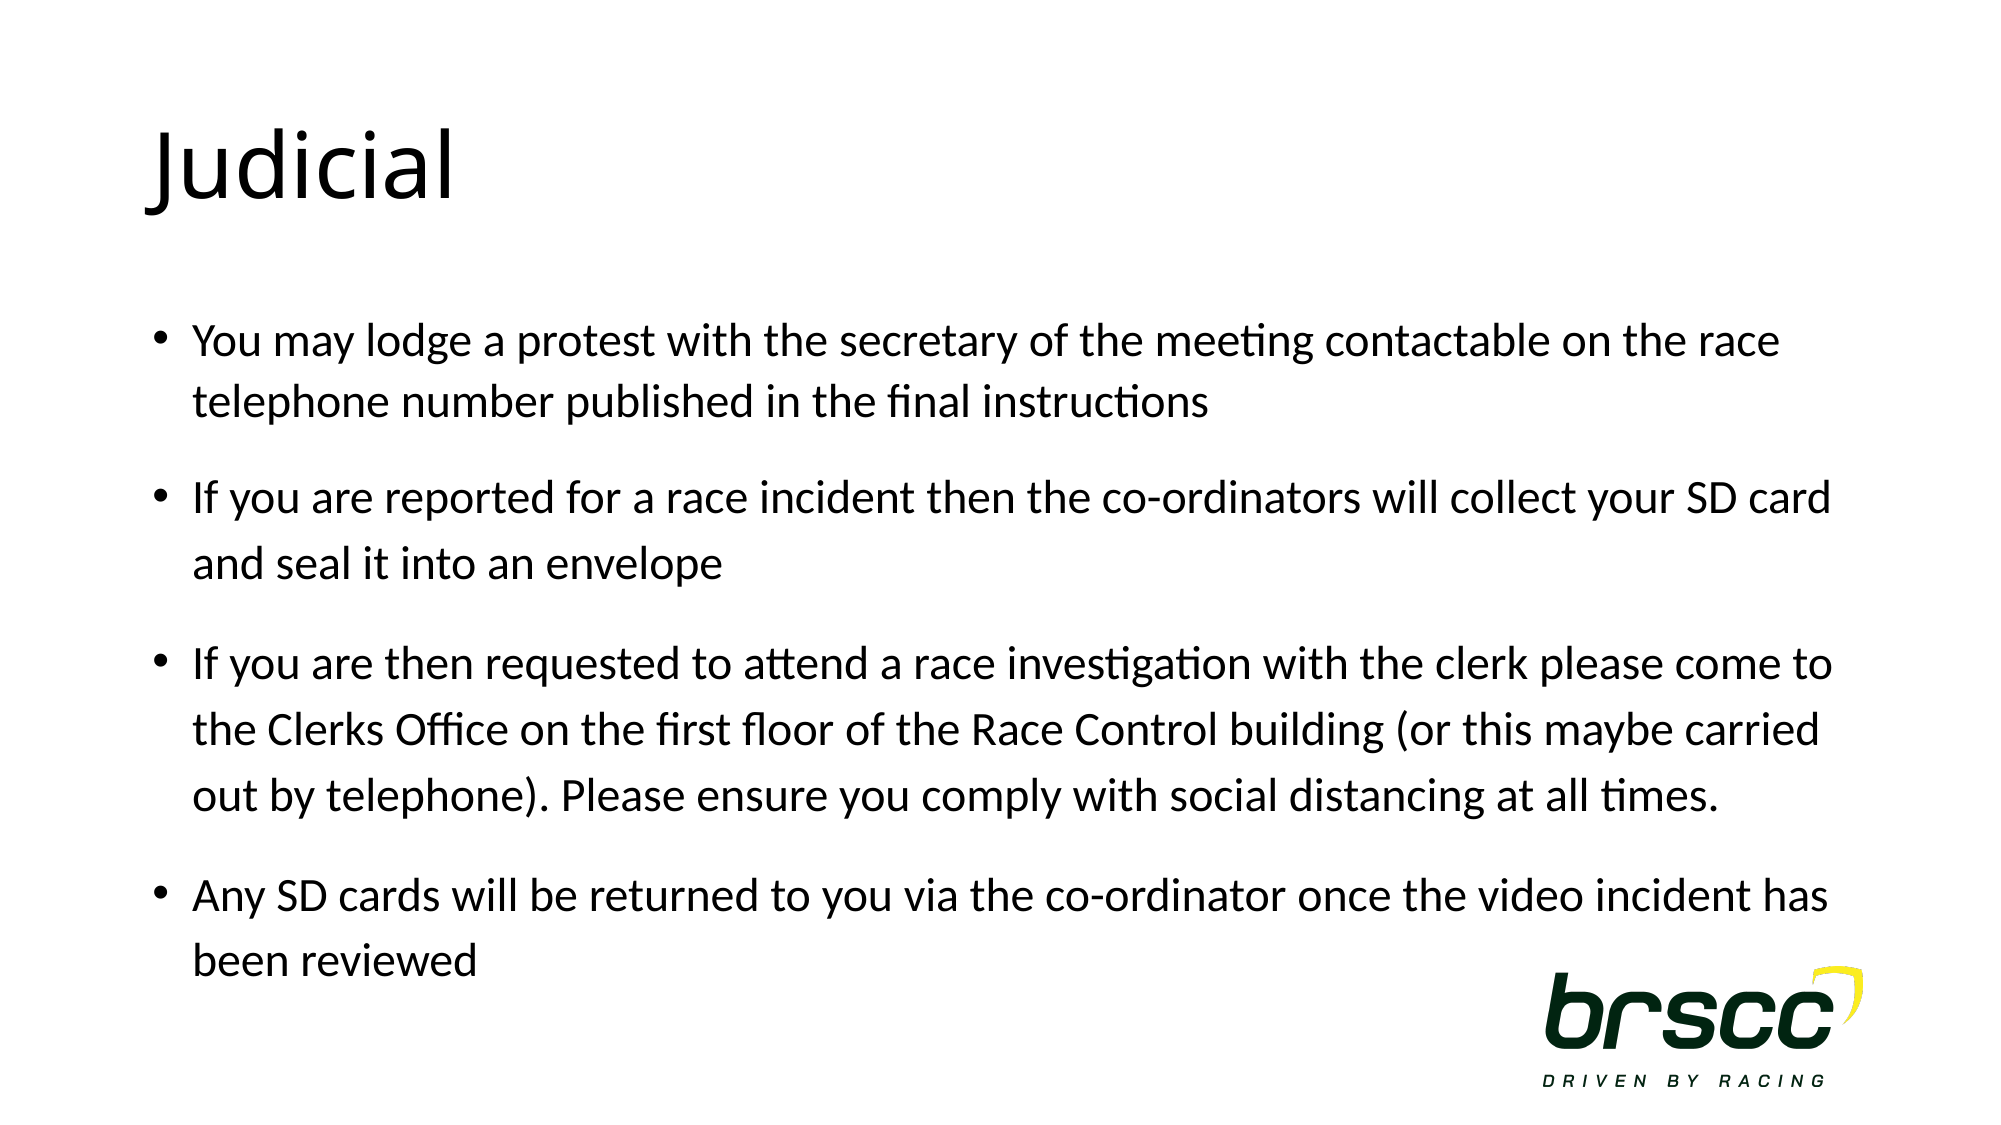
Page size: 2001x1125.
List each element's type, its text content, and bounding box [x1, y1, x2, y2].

title Judicial [137, 59, 1863, 278]
picture [1543, 1011, 1863, 1087]
list You may lodge a protest with the secretary of the meeting contactable on the race telephone number published in the final instructions If you are reported for a race incident then the co-ordinators will collect your SD card and seal it into an envelope If you are then requested to attend a race investigation with the clerk please come to the Clerks Office on the first floor of the Race Control building (or this maybe carried out by telephone). Please ensure you comply with social distancing at all times. Any SD cards will be returned to you via the co-ordinator once the video incident has been reviewed [137, 297, 1863, 1011]
